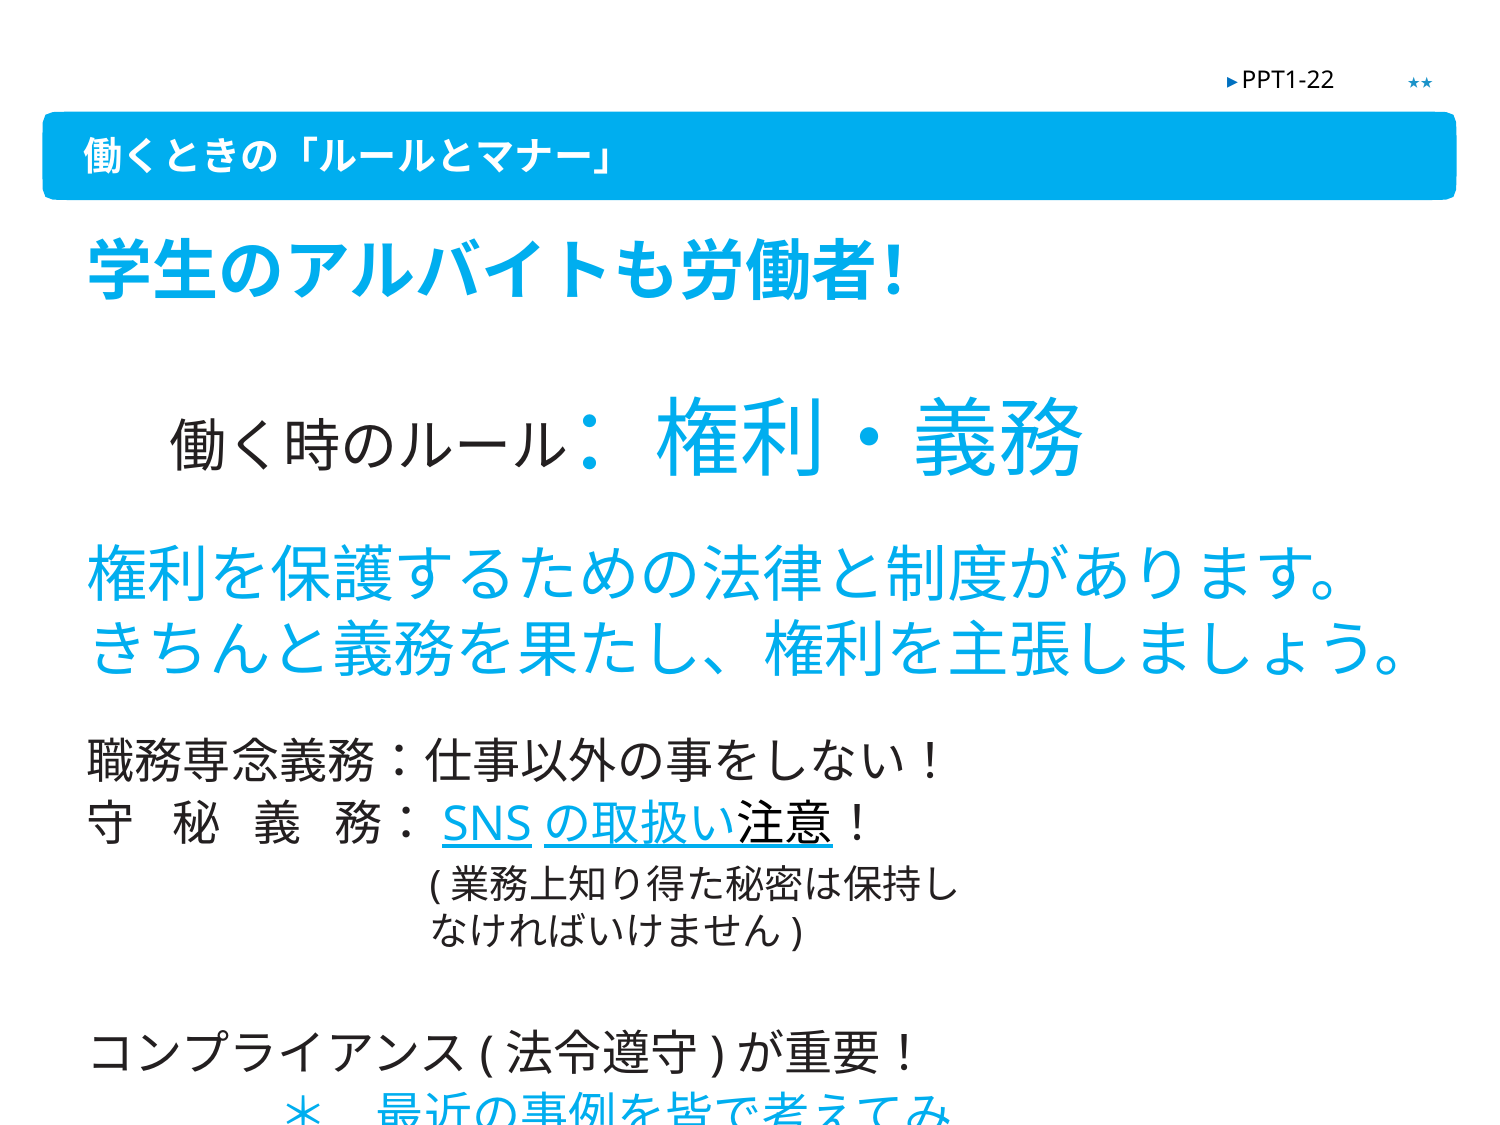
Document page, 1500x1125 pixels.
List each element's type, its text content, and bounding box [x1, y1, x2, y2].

text_box 学生のアルバイトも労働者！ 働く時のルール：権利・義務 権利を保護するための法律と制度があります。 きちんと義務を果たし、権利を主張しましょう。 職務専念義務：仕事以外の事をしない！守 秘 義 務：SNSの取扱い注意！ (業務上知り得た秘密は保持しなければいけません) コンプライアンス(法令遵守)が重要！ ＊ 最近の事例を皆で考えてみましょう!! [81, 226, 1466, 1125]
text_box ★★ [1366, 59, 1449, 100]
text_box 働くときの「ルールとマナー」 [81, 129, 1450, 179]
text_box ▶ PPT1-22 [1225, 61, 1366, 94]
text_box [42, 111, 1457, 201]
